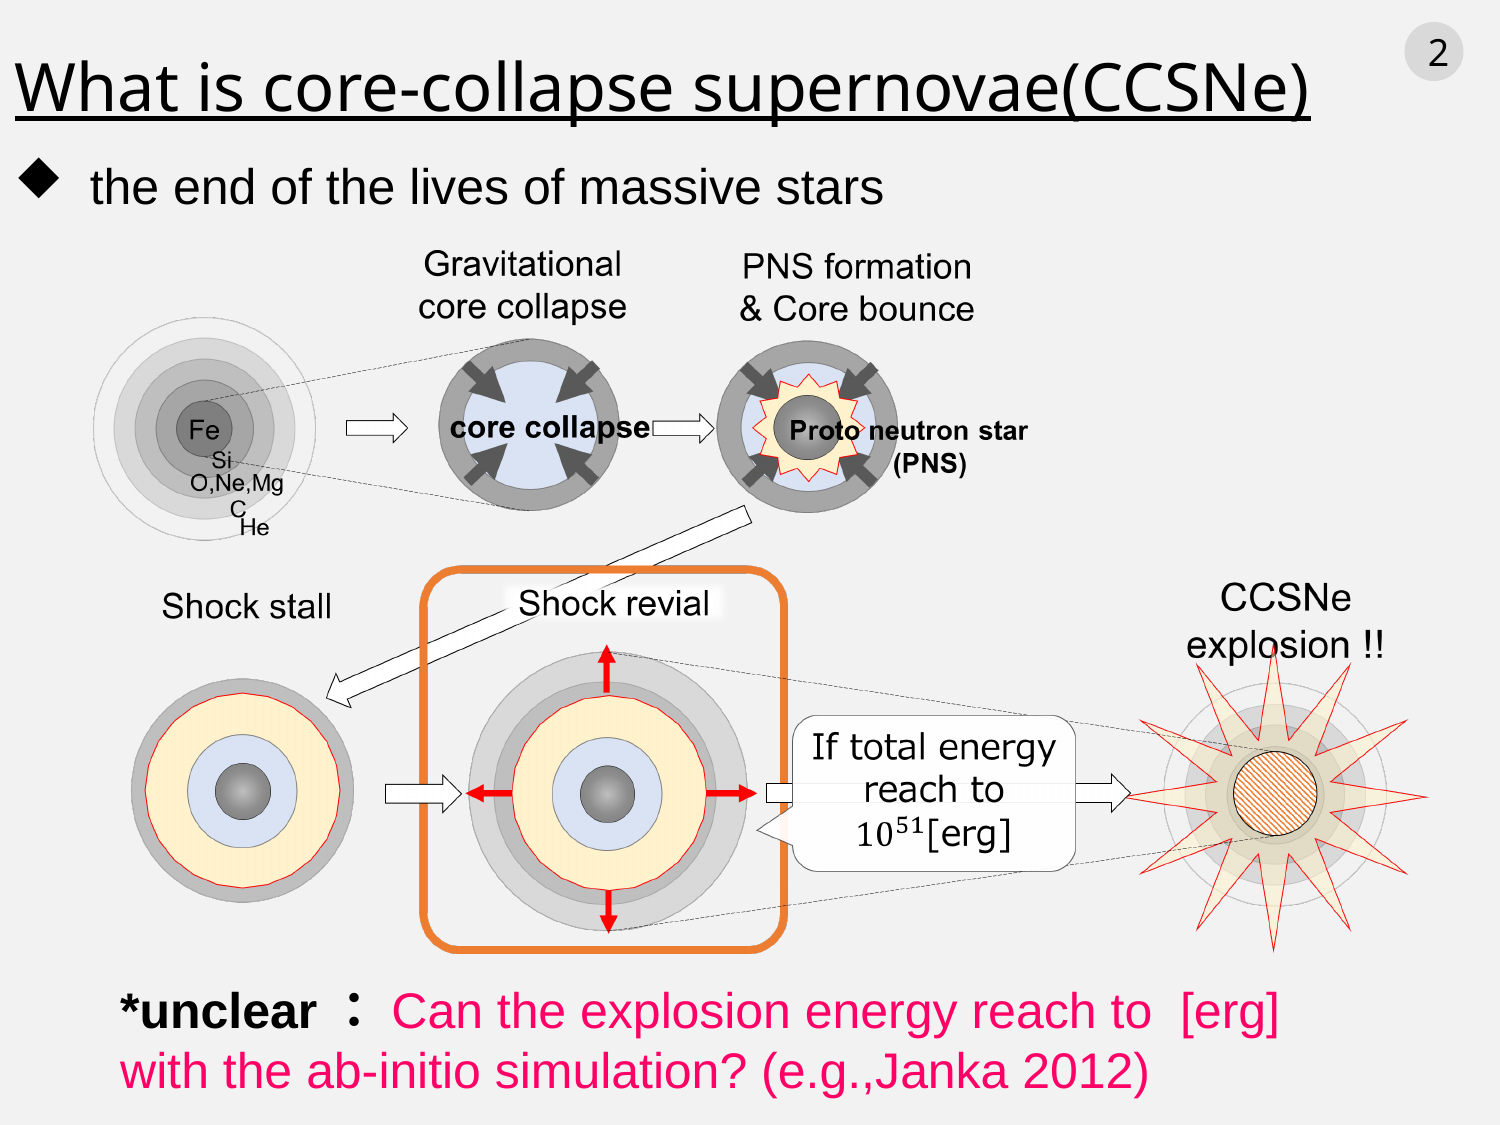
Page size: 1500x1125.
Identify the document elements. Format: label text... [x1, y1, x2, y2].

text_box What is core-collapse supernovae(CCSNe) [0, 37, 1500, 132]
picture [70, 230, 1430, 954]
text_box 2 [1403, 20, 1465, 83]
